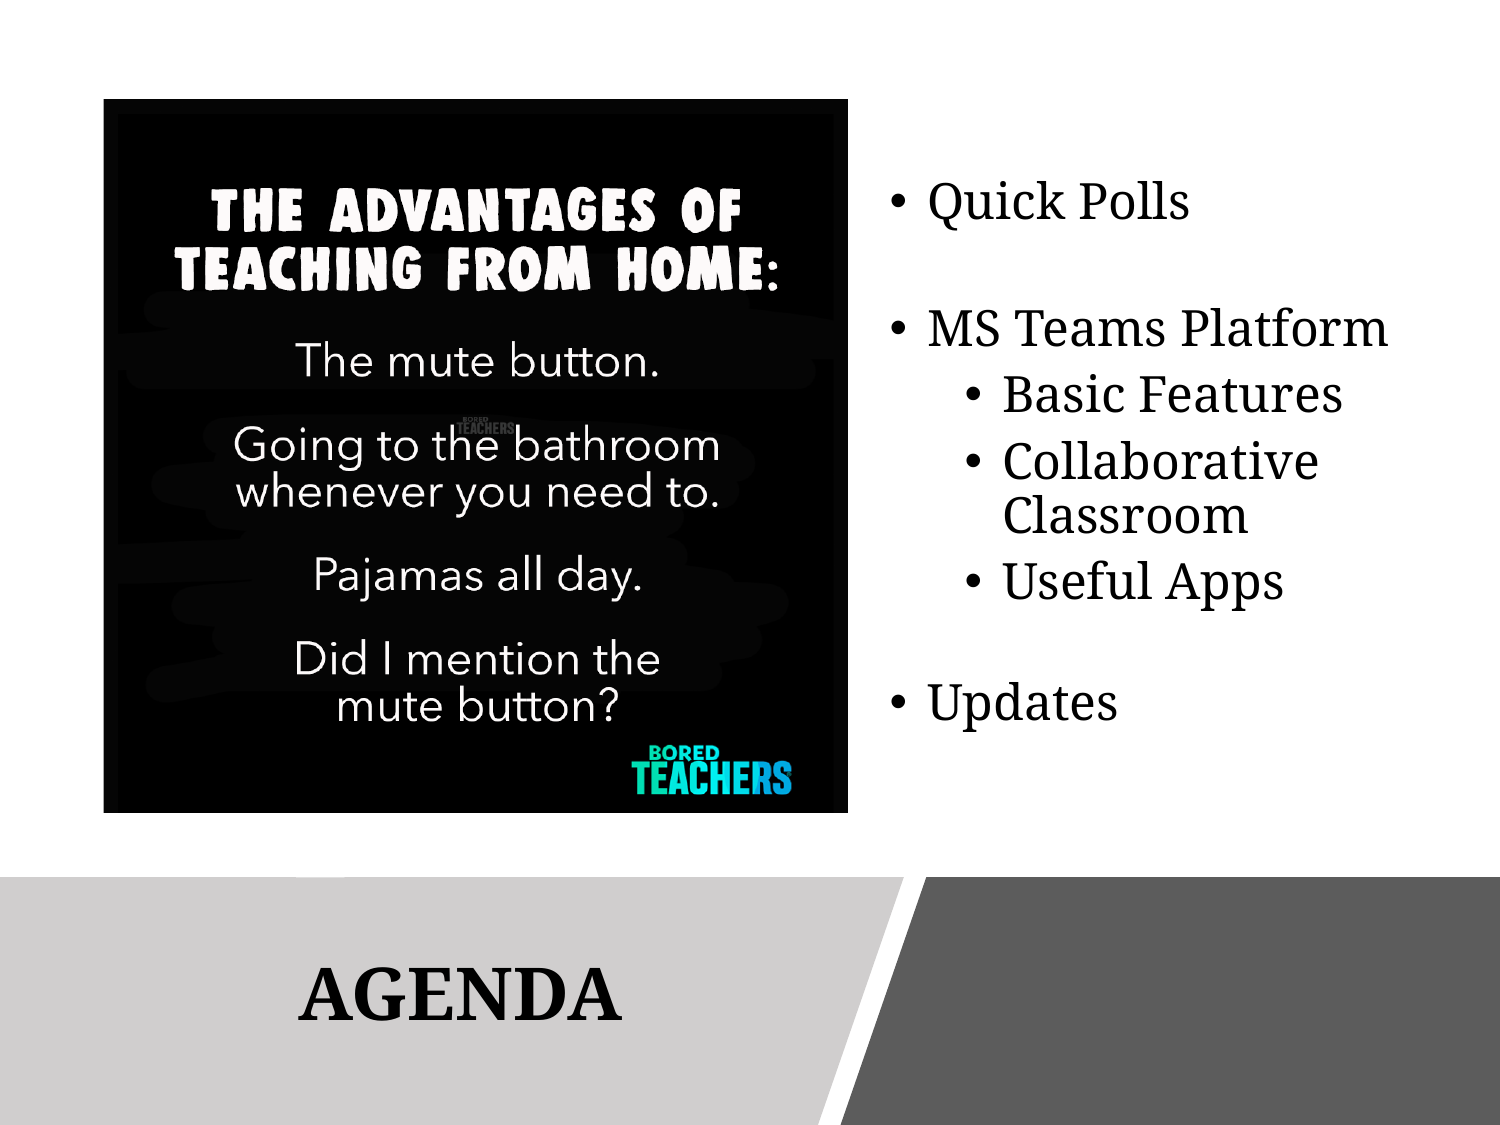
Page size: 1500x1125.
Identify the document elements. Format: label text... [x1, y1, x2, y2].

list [103, 99, 848, 813]
title AGENDA [103, 907, 818, 1087]
text_box Quick Polls MS Teams Platform Basic Features Collaborative Classroom Useful Apps Updates [865, 72, 1448, 835]
text_box [839, 875, 1500, 1125]
text_box [0, 875, 906, 1125]
